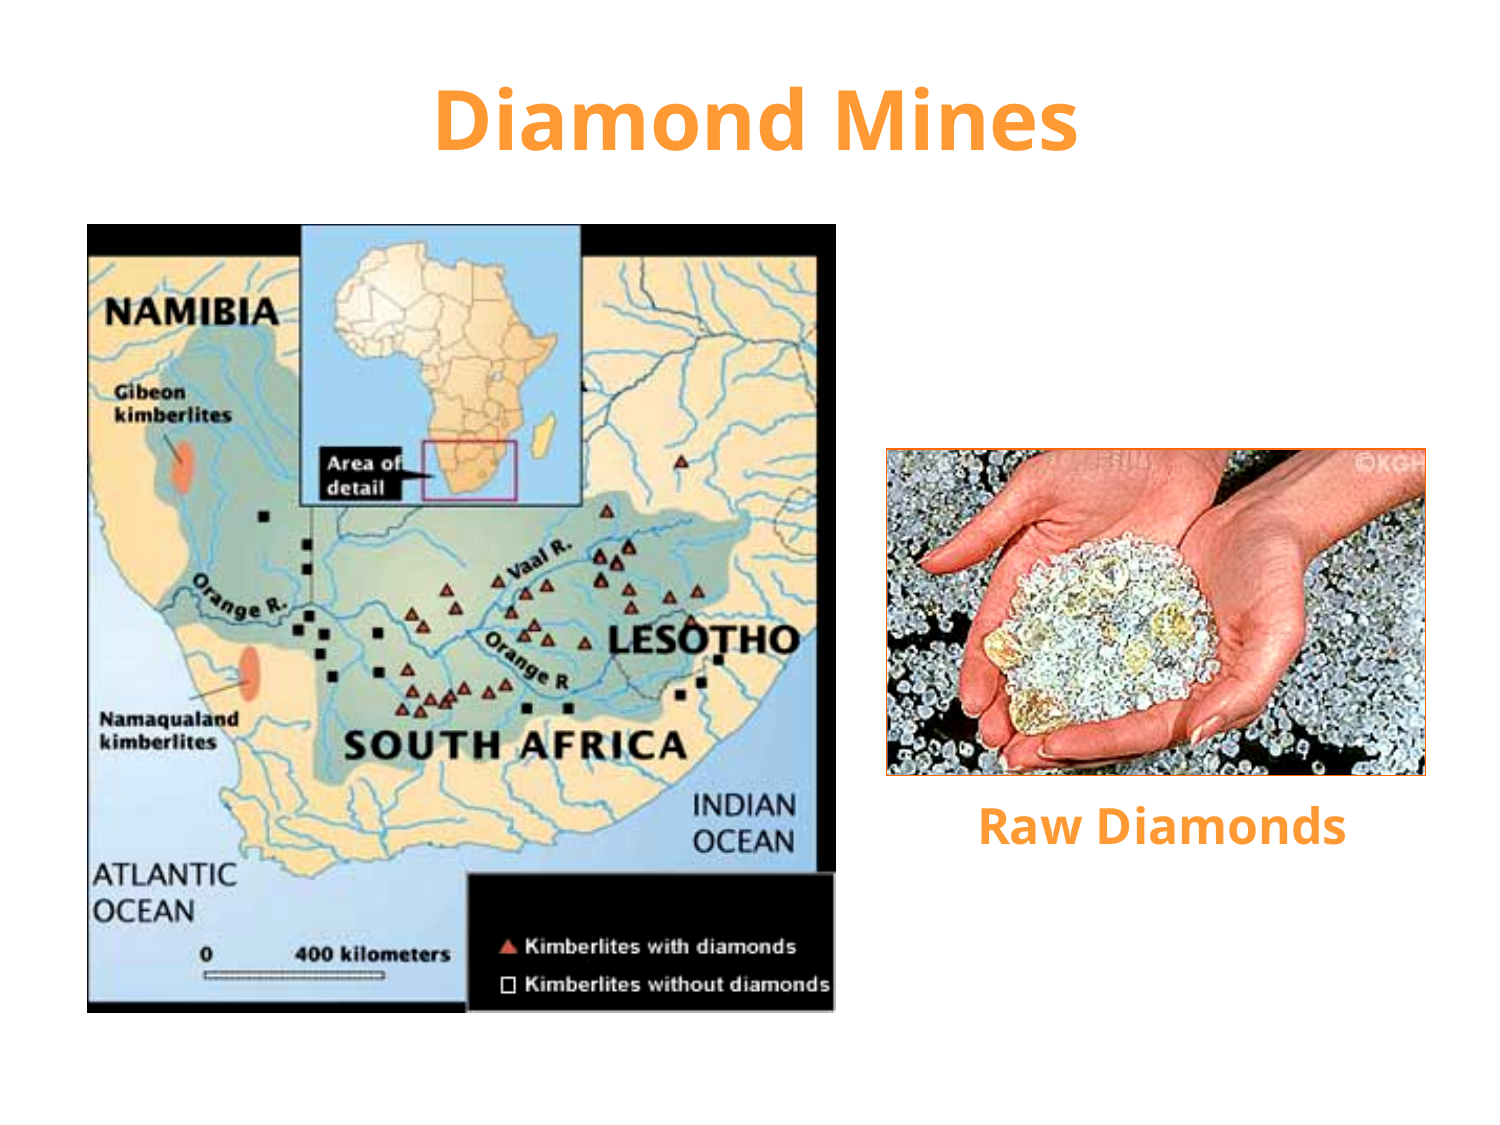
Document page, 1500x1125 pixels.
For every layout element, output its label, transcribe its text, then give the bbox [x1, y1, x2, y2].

picture [887, 449, 1426, 776]
picture [87, 224, 836, 1013]
text_box Diamond Mines [124, 59, 1388, 175]
text_box Raw Diamonds [887, 787, 1438, 863]
